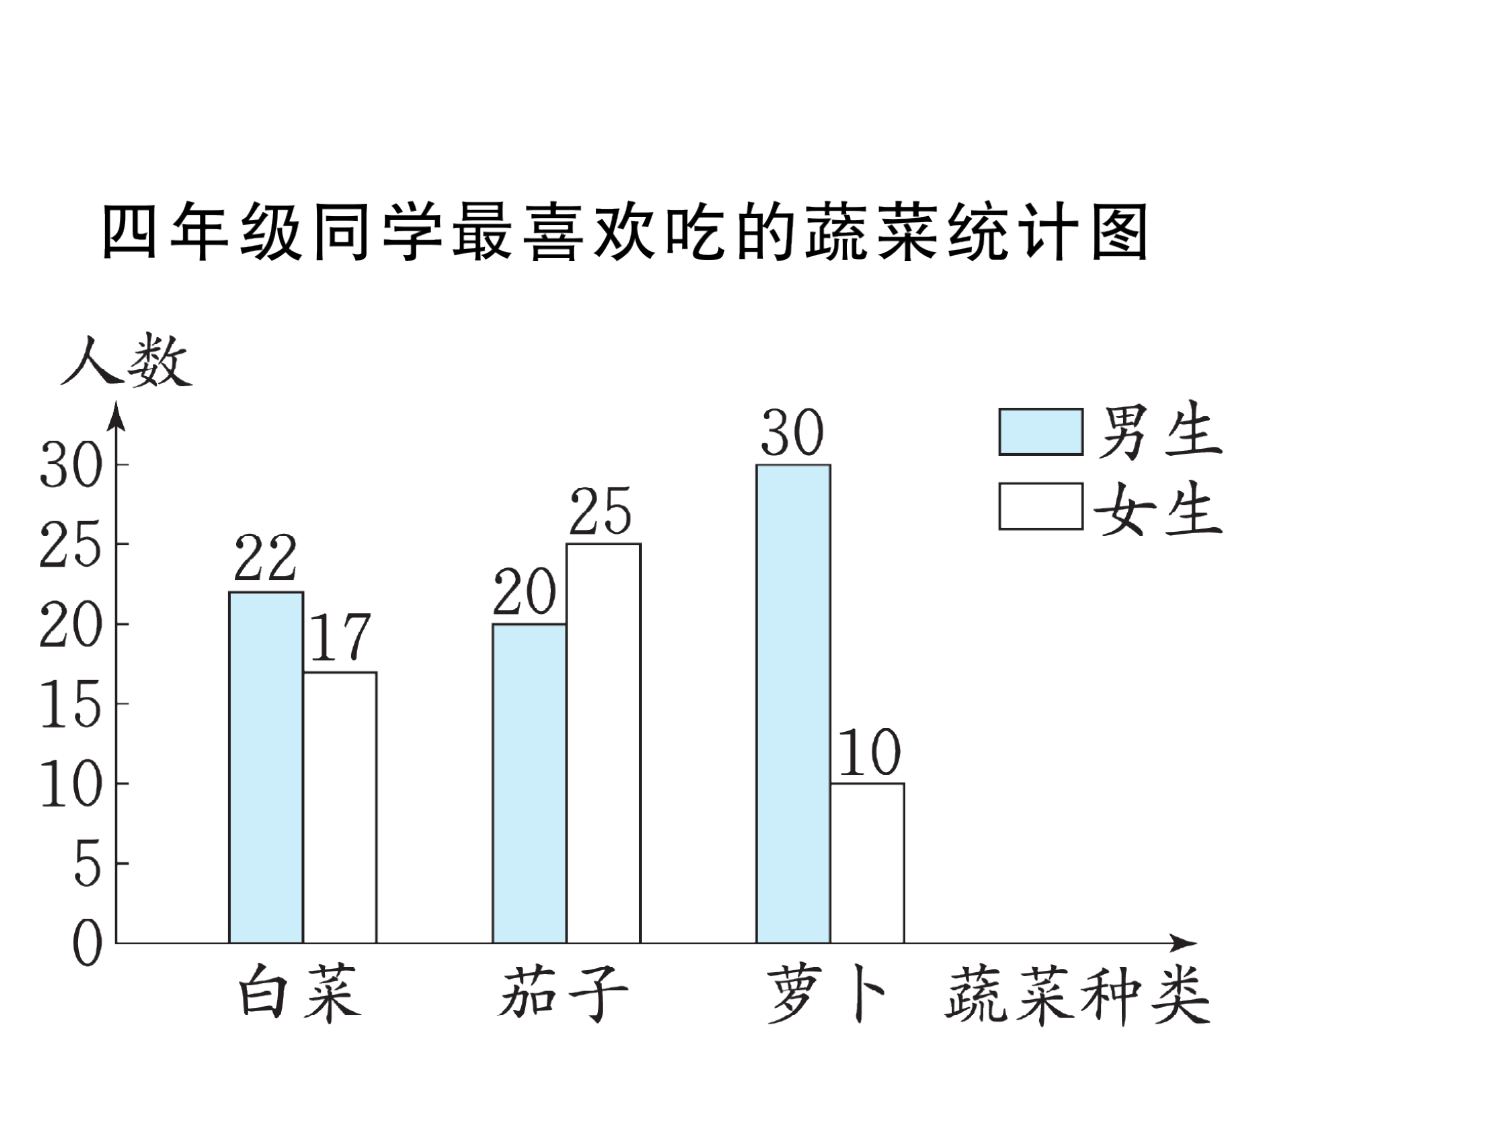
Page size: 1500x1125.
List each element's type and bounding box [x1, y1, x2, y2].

picture [35, 177, 1453, 1049]
